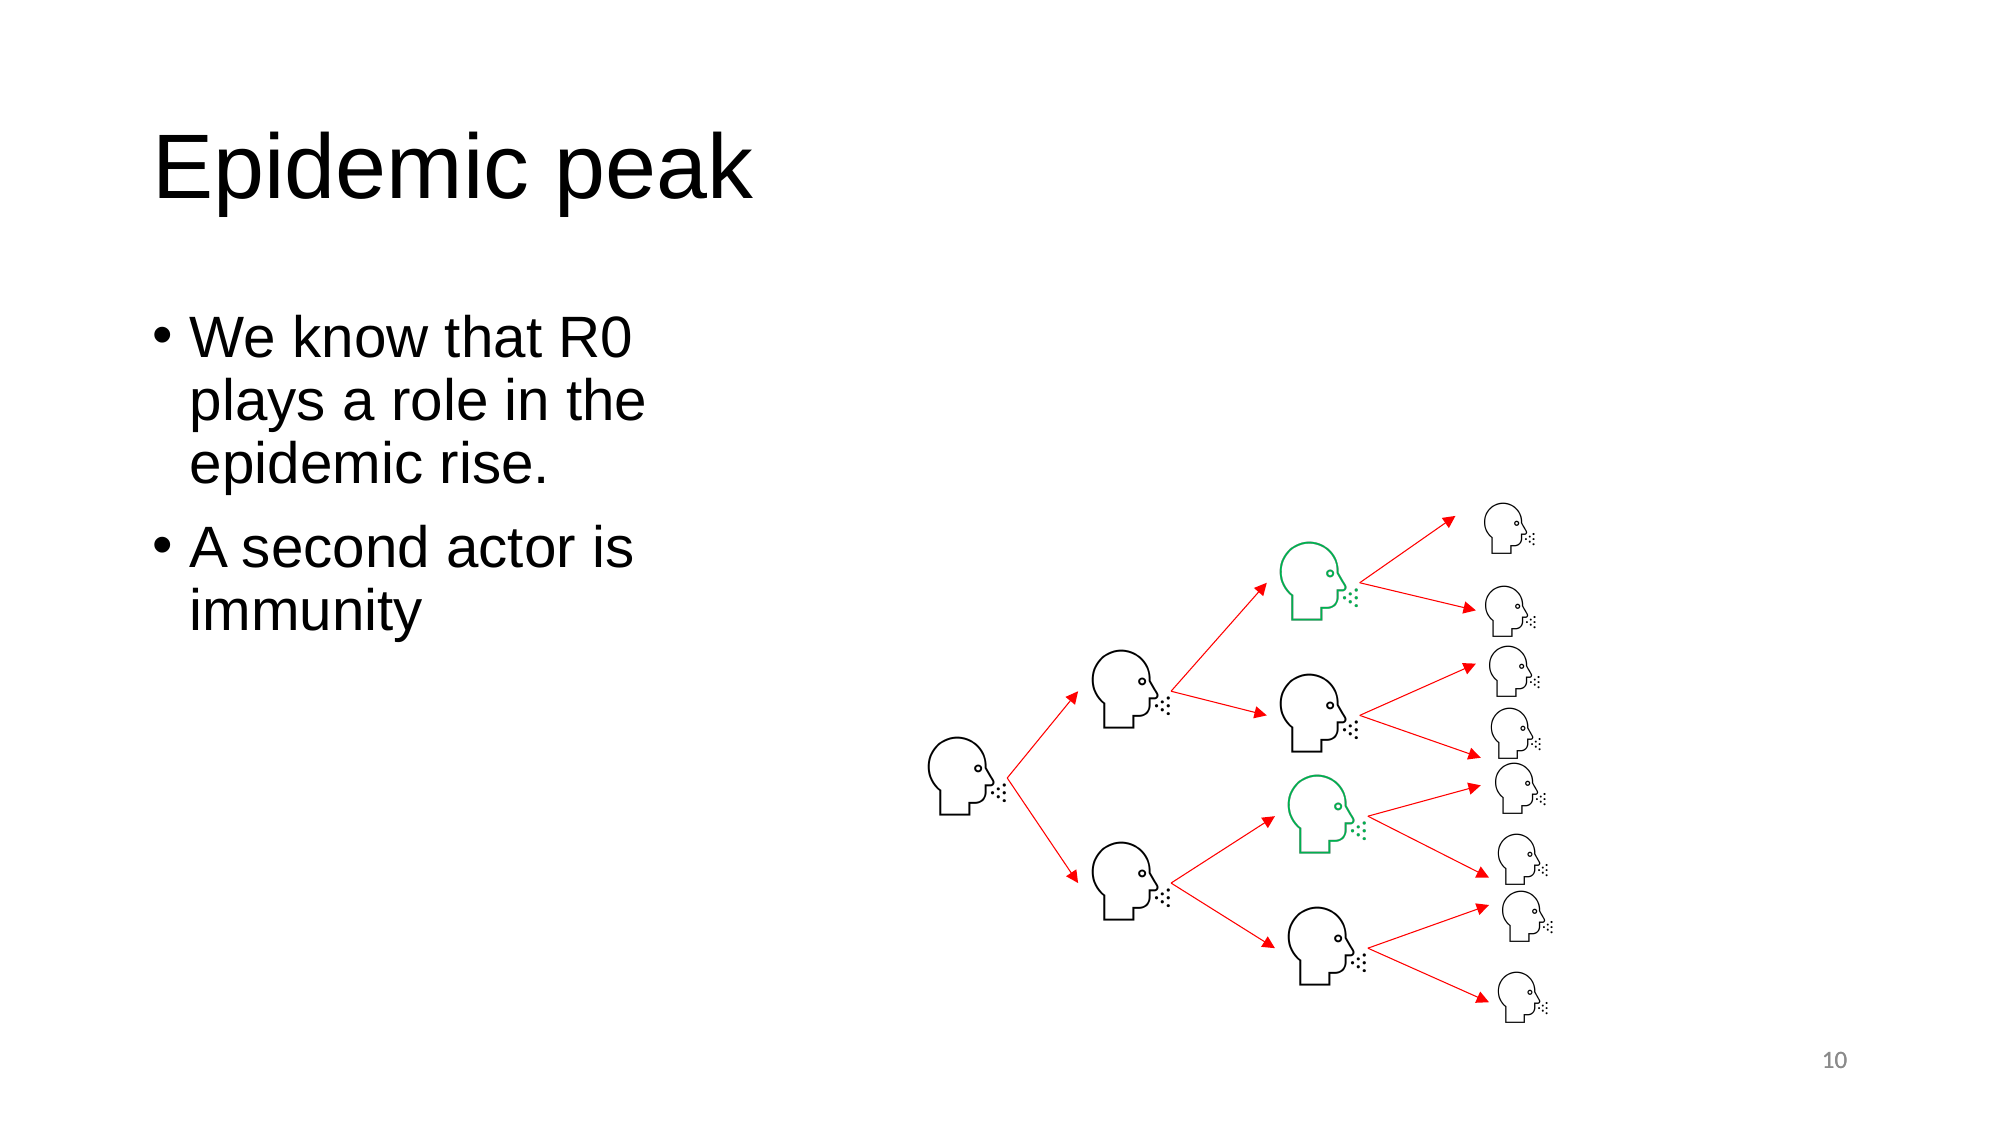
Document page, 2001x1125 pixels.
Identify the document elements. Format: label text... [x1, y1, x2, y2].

text_box 10 [1412, 1028, 1863, 1089]
list We know that R0 plays a role in the epidemic rise. A second actor is immunity [137, 299, 715, 1014]
title Epidemic peak [137, 59, 1863, 278]
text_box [914, 499, 1554, 1029]
